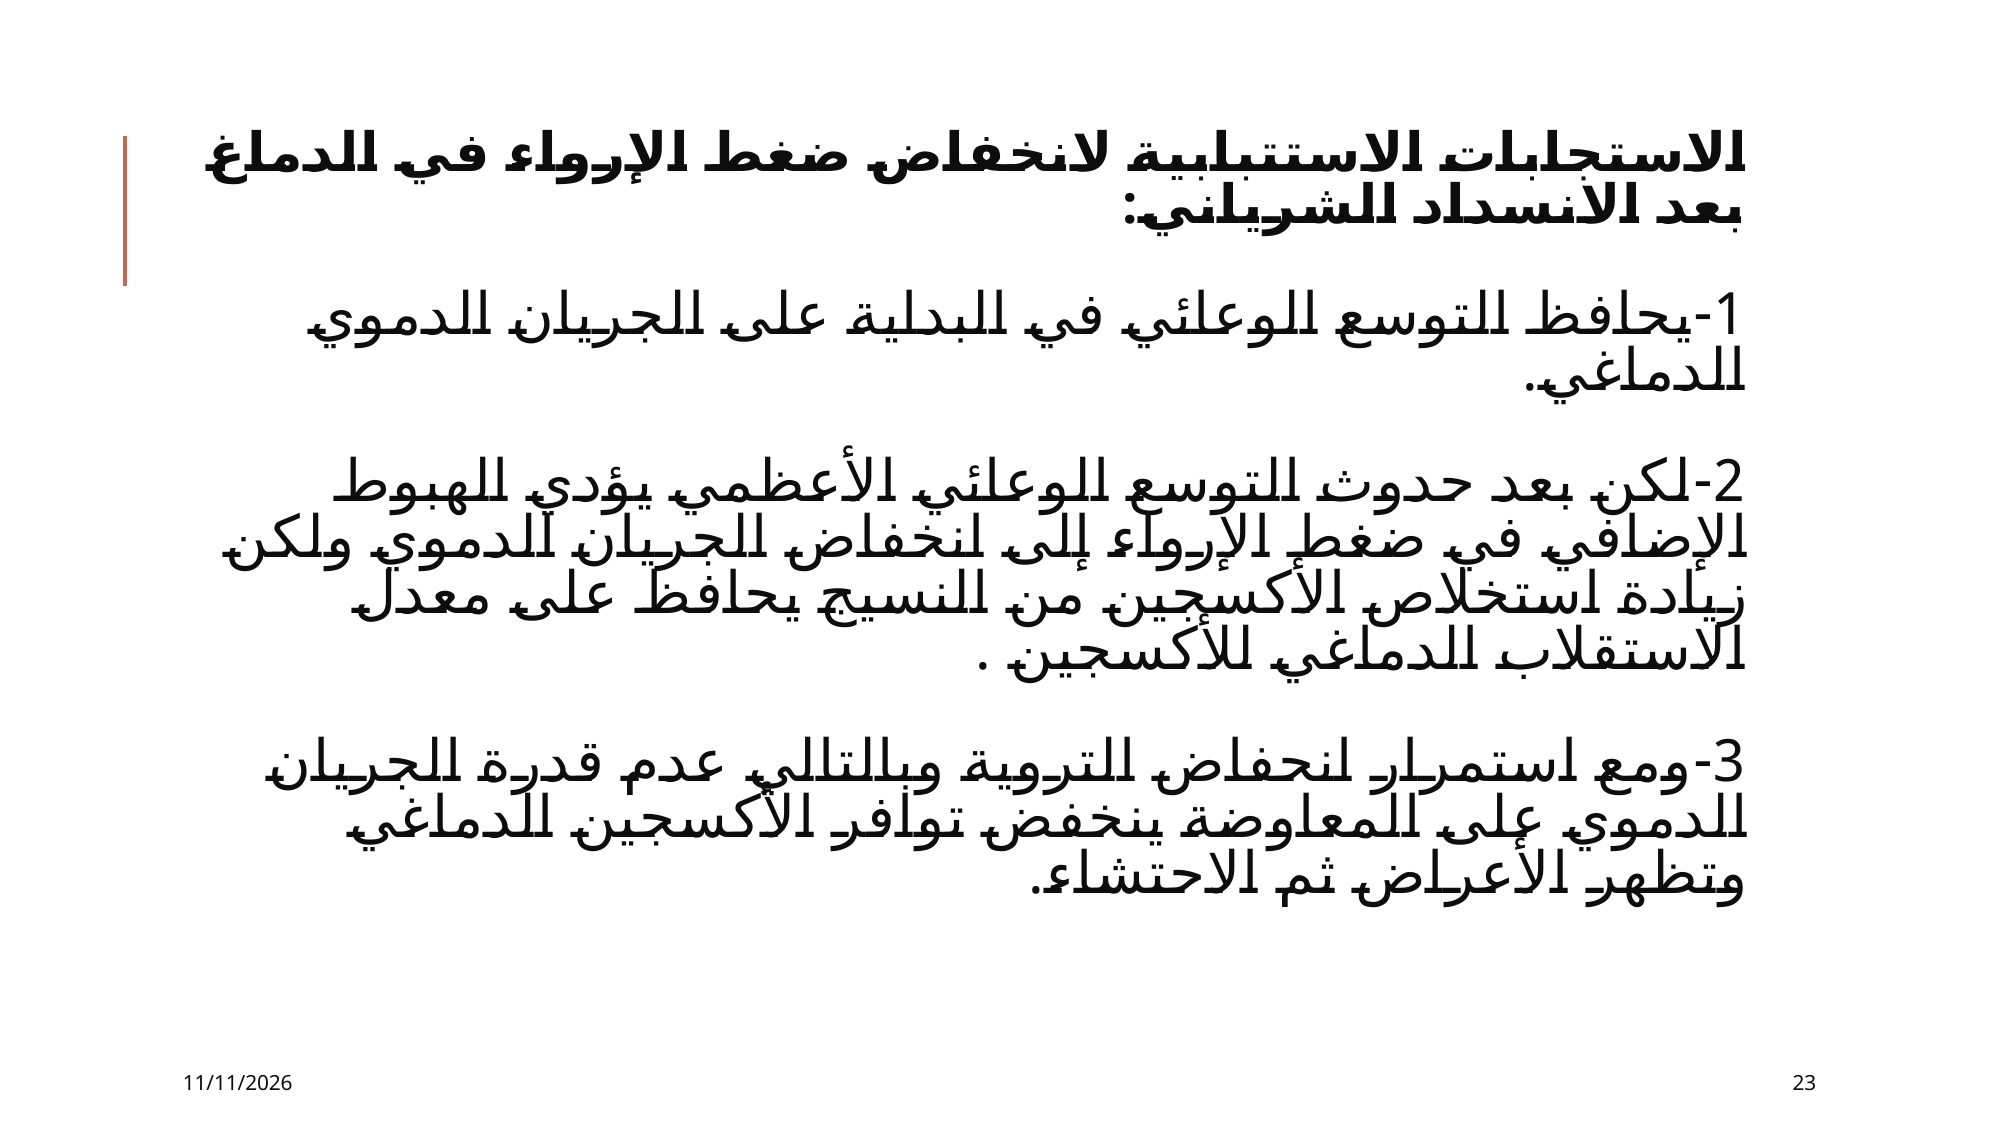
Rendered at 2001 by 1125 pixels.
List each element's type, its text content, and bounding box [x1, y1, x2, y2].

slide_number 23 [1777, 1061, 1938, 1107]
title الاستجابات الاستتبابية لانخفاض ضغط الإرواء في الدماغ بعد الانسداد الشرياني: 1-يحافظ التوسع الوعائي في البداية على الجريان الدموي الدماغي. 2-لكن بعد حدوث التوسع الوعائي الأعظمي يؤدي الهبوط الإضافي في ضغط الإرواء إلى انخفاض الجريان الدموي ولكن زيادة استخلاص الأكسجين من النسيج يحافظ على معدل الاستقلاب الدماغي للأكسجين . 3-ومع استمرار انحفاض التروية وبالتالي عدم قدرة الجريان الدموي على المعاوضة ينخفض توافر الأكسجين الدماغي وتظهر الأعراض ثم الاحتشاء. [168, 96, 1763, 939]
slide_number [168, 1061, 522, 1107]
